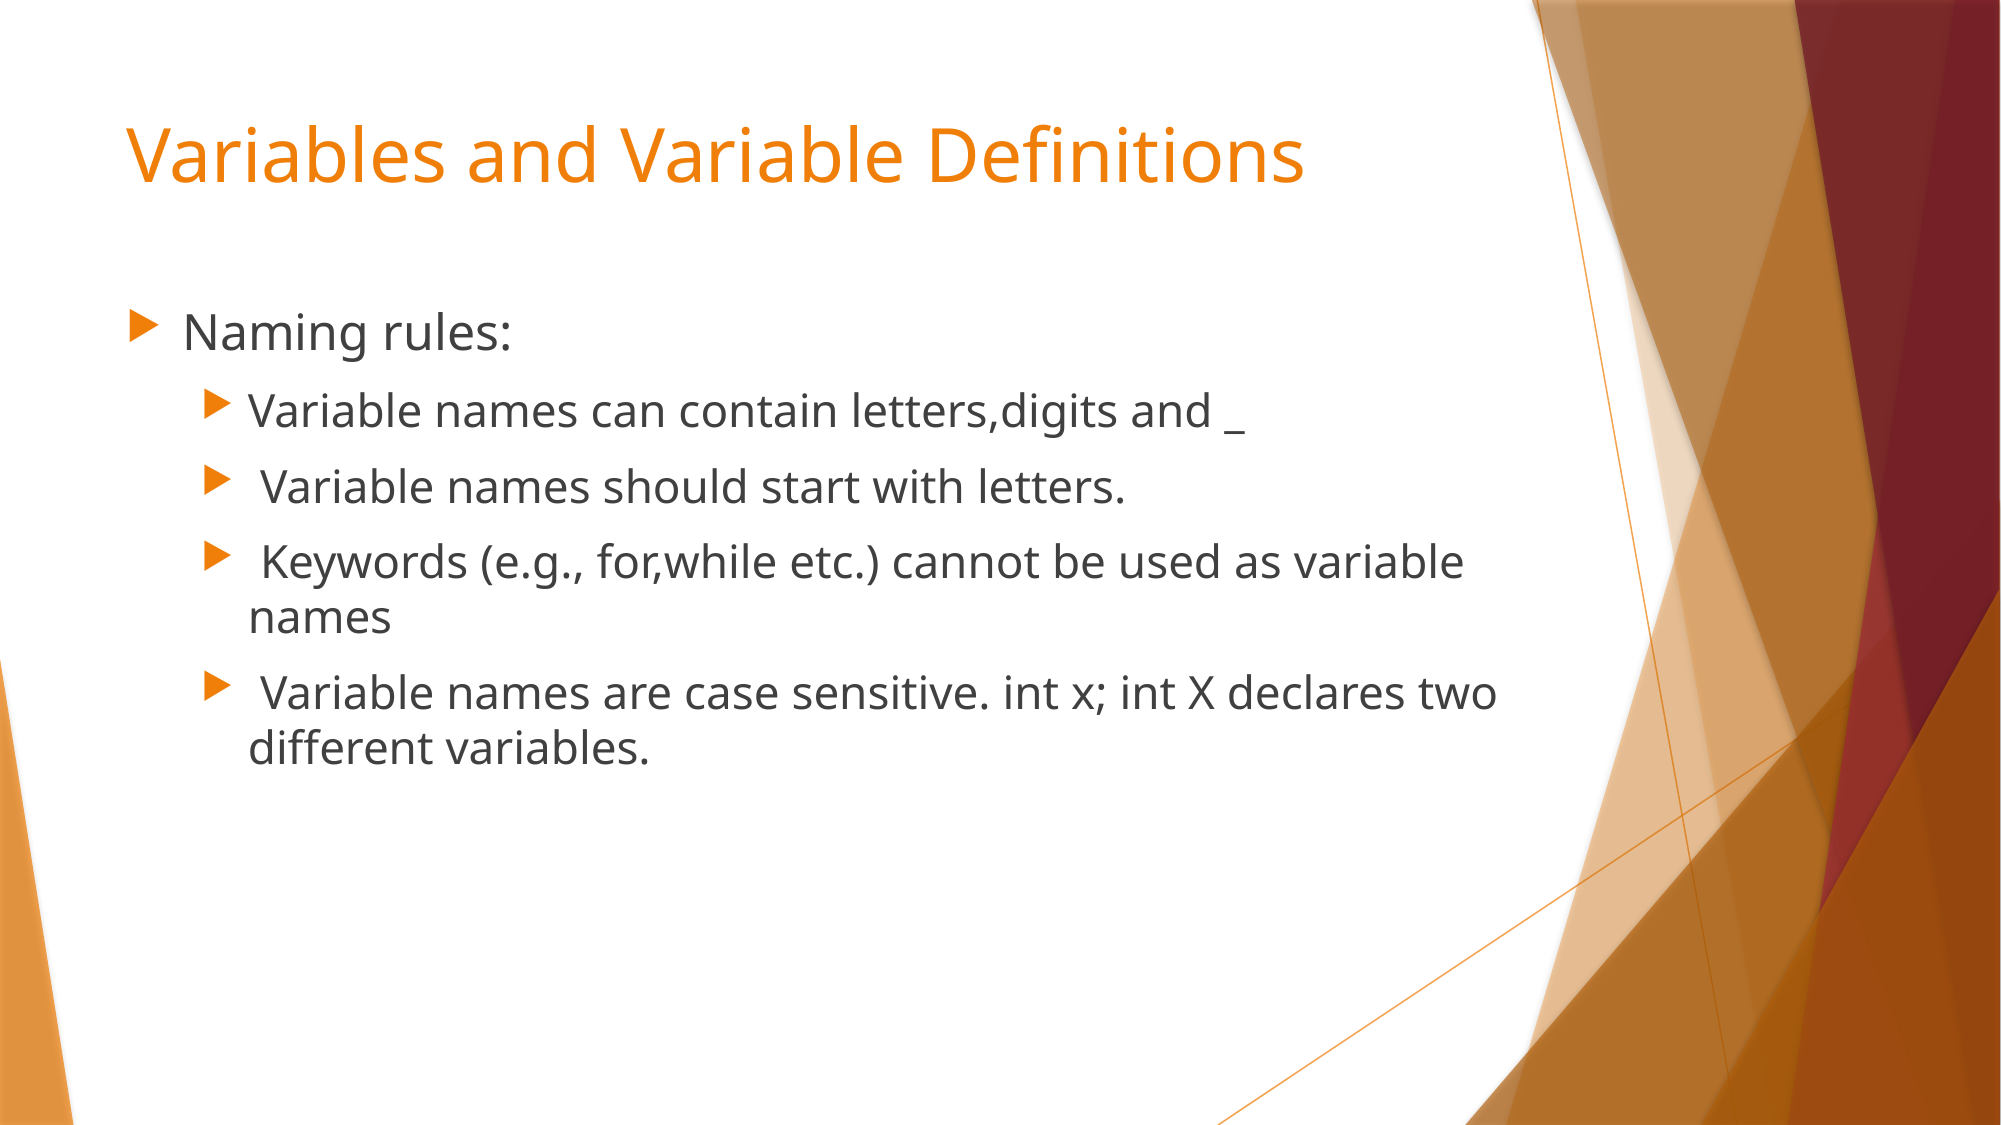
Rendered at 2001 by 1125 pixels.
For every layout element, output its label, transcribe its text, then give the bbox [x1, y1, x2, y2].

list Naming rules: Variable names can contain letters,digits and _ Variable names should start with letters. Keywords (e.g., for,while etc.) cannot be used as variable names Variable names are case sensitive. int x; int X declares two different variables. [111, 212, 1522, 849]
title Variables and Variable Definitions [111, 99, 1522, 212]
